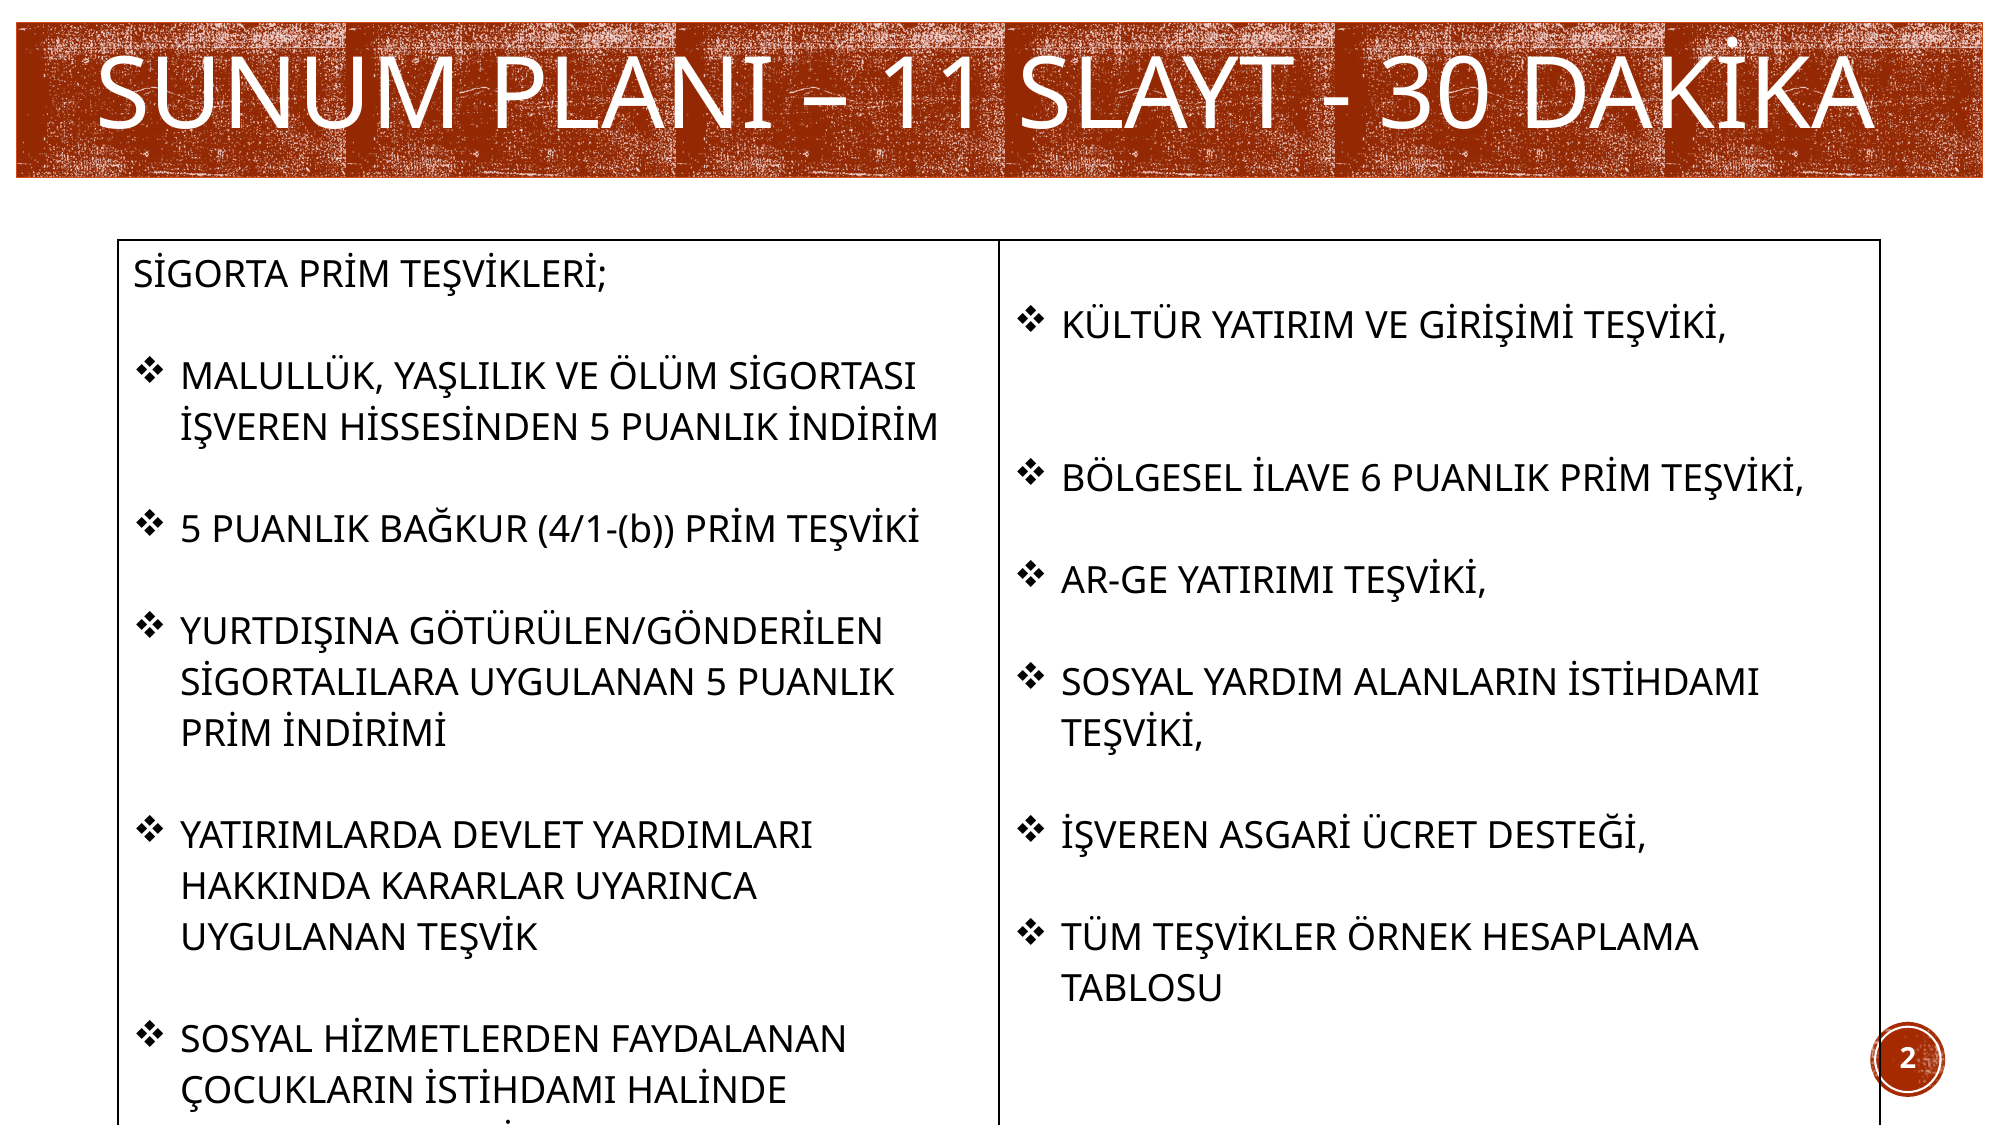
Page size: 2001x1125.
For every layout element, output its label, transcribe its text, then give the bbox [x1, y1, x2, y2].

table_header SİGORTA PRİM TEŞVİKLERİ; MALULLÜK, YAŞLILIK VE ÖLÜM SİGORTASI İŞVEREN HİSSESİNDEN 5 PUANLIK İNDİRİM 5 PUANLIK BAĞKUR (4/1-(b)) PRİM TEŞVİKİ YURTDIŞINA GÖTÜRÜLEN/GÖNDERİLEN SİGORTALILARA UYGULANAN 5 PUANLIK PRİM İNDİRİMİ YATIRIMLARDA DEVLET YARDIMLARI HAKKINDA KARARLAR UYARINCA UYGULANAN TEŞVİK SOSYAL HİZMETLERDEN FAYDALANAN ÇOCUKLARIN İSTİHDAMI HALİNDE UYGULANAN TEŞVİK [119, 241, 998, 1125]
table_header KÜLTÜR YATIRIM VE GİRİŞİMİ TEŞVİKİ, BÖLGESEL İLAVE 6 PUANLIK PRİM TEŞVİKİ, AR-GE YATIRIMI TEŞVİKİ, SOSYAL YARDIM ALANLARIN İSTİHDAMI TEŞVİKİ, İŞVEREN ASGARİ ÜCRET DESTEĞİ, TÜM TEŞVİKLER ÖRNEK HESAPLAMA TABLOSU [1000, 241, 1879, 1125]
title SUNUM PLANI – 11 slayt - 30 DAKİKA [16, 22, 1983, 178]
slide_number 2 [1855, 1028, 1961, 1089]
